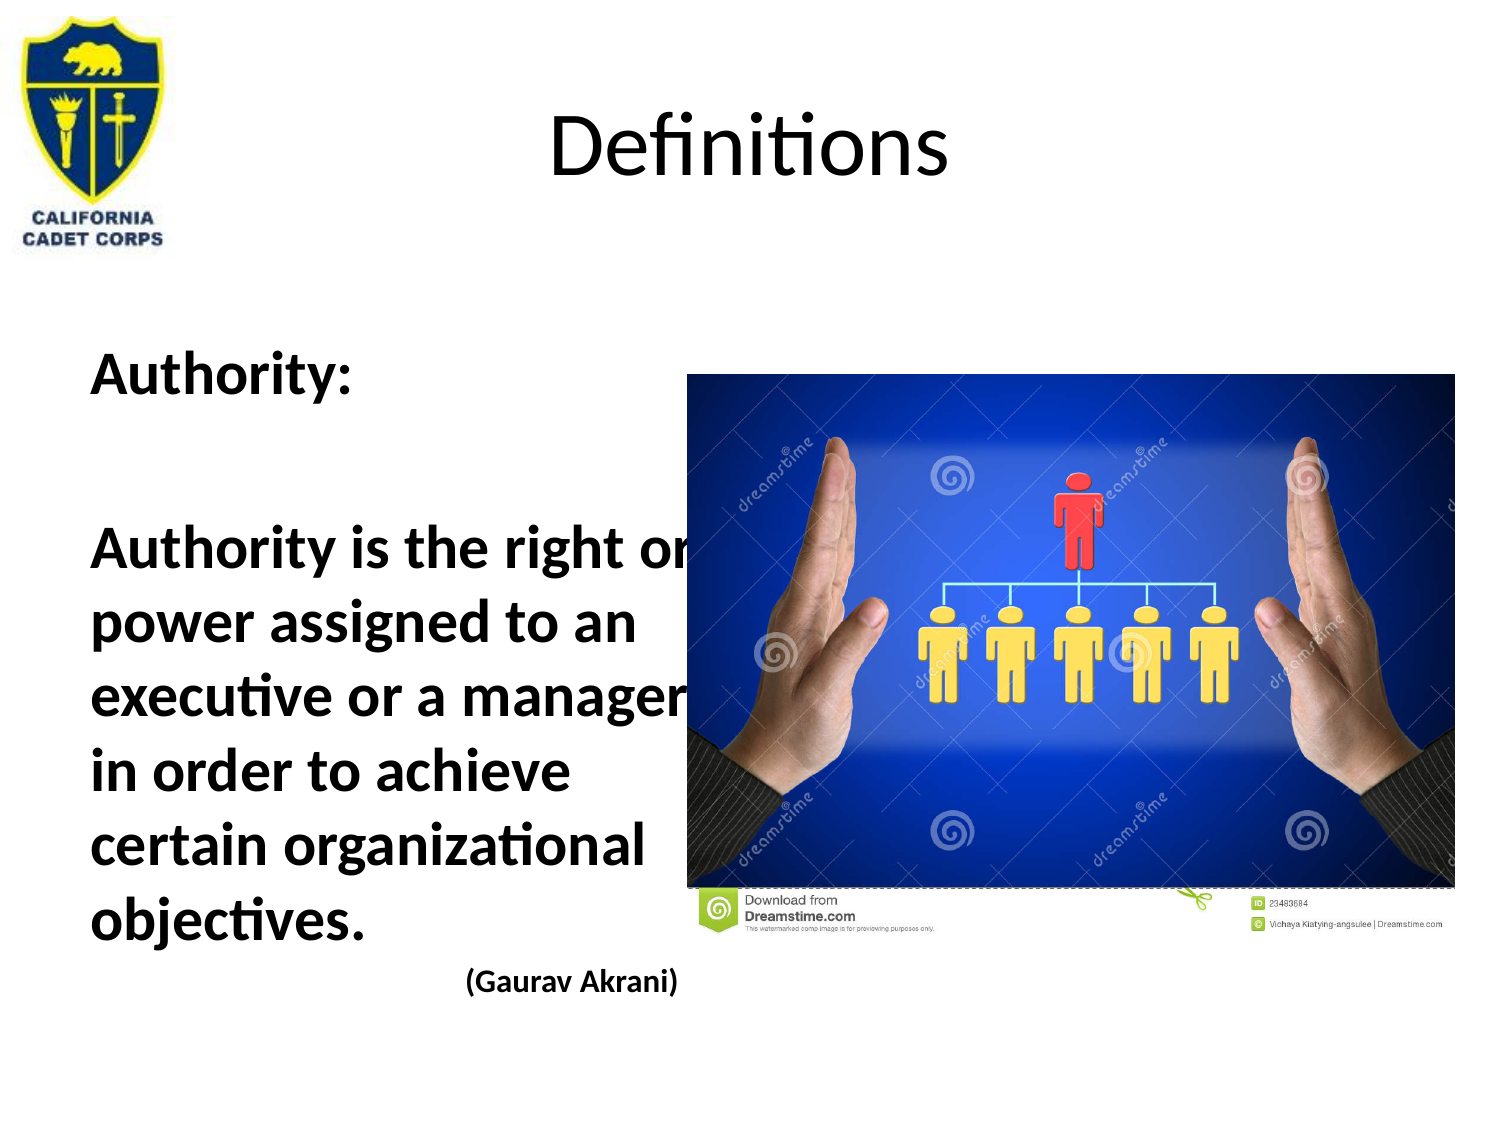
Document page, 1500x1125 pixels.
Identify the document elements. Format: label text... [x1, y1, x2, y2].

list Authority: Authority is the right or power assigned to an executive or a manager in order to achieve certain organizational objectives. (Gaurav Akrani) [75, 324, 713, 1080]
picture [0, 16, 186, 261]
title Definitions [162, 45, 1338, 233]
picture [687, 374, 1455, 940]
